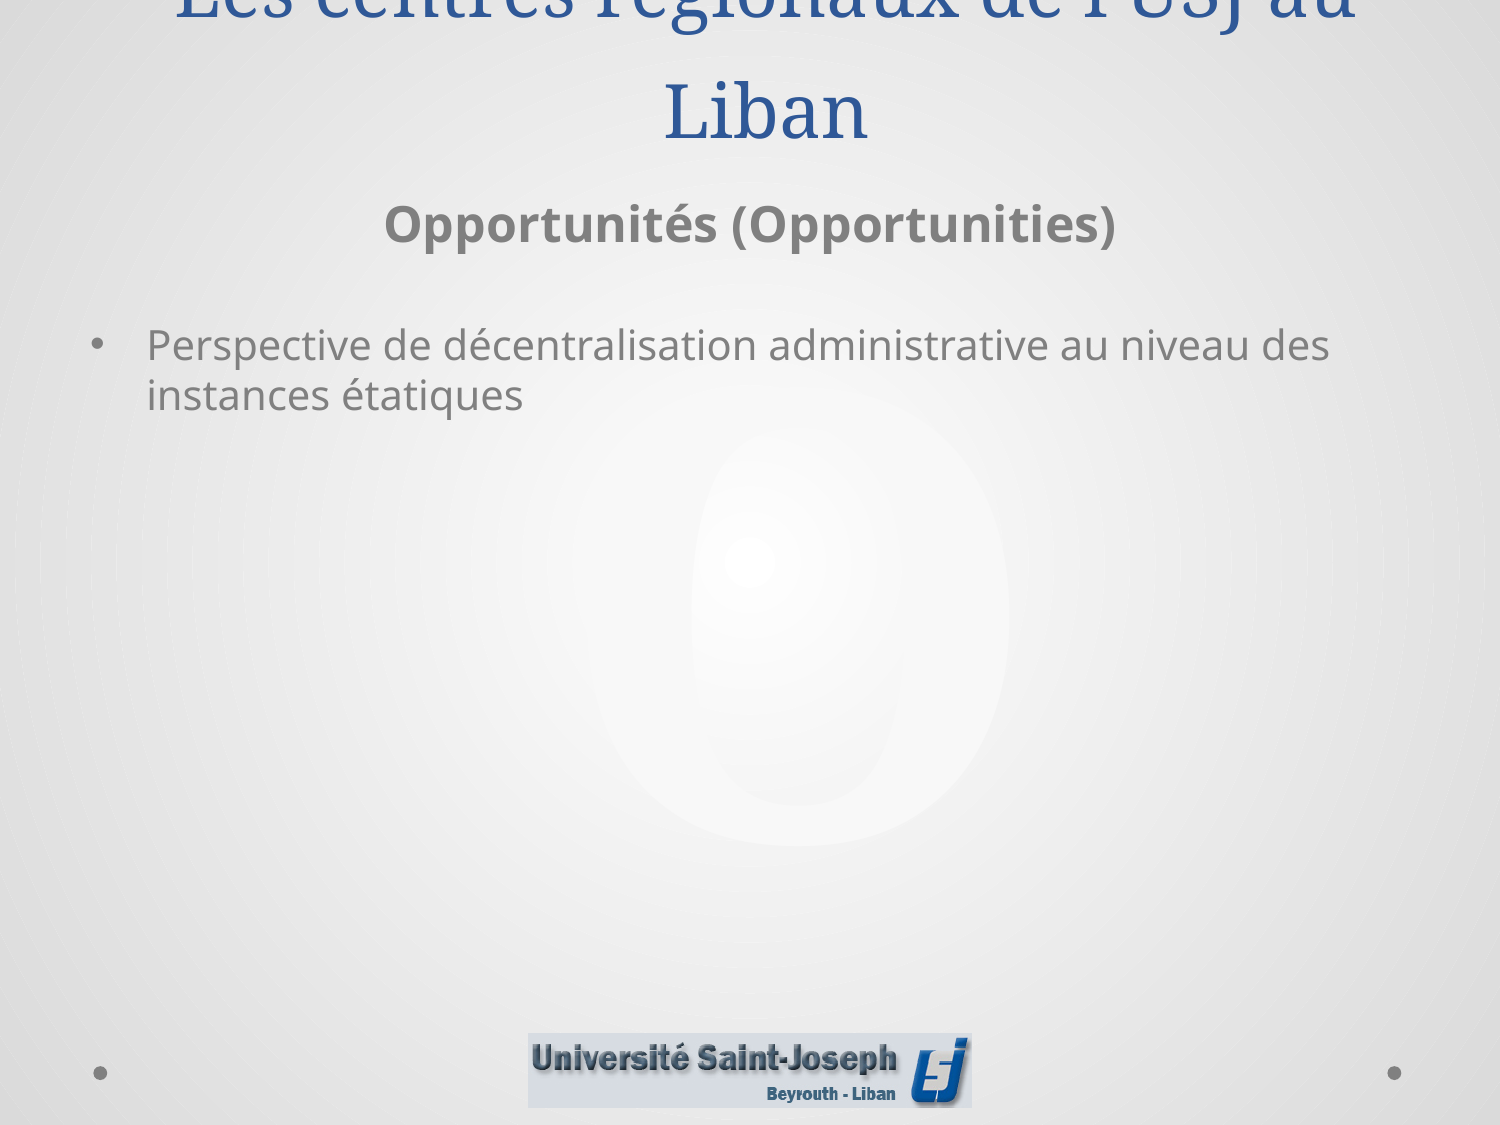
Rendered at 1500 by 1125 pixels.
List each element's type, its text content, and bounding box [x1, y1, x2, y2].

title Les centres régionaux de l’USJ au Liban [75, 23, 1459, 161]
list Opportunités (Opportunities) Perspective de décentralisation administrative au niveau des instances étatiques [75, 184, 1425, 1005]
picture [528, 1033, 972, 1108]
